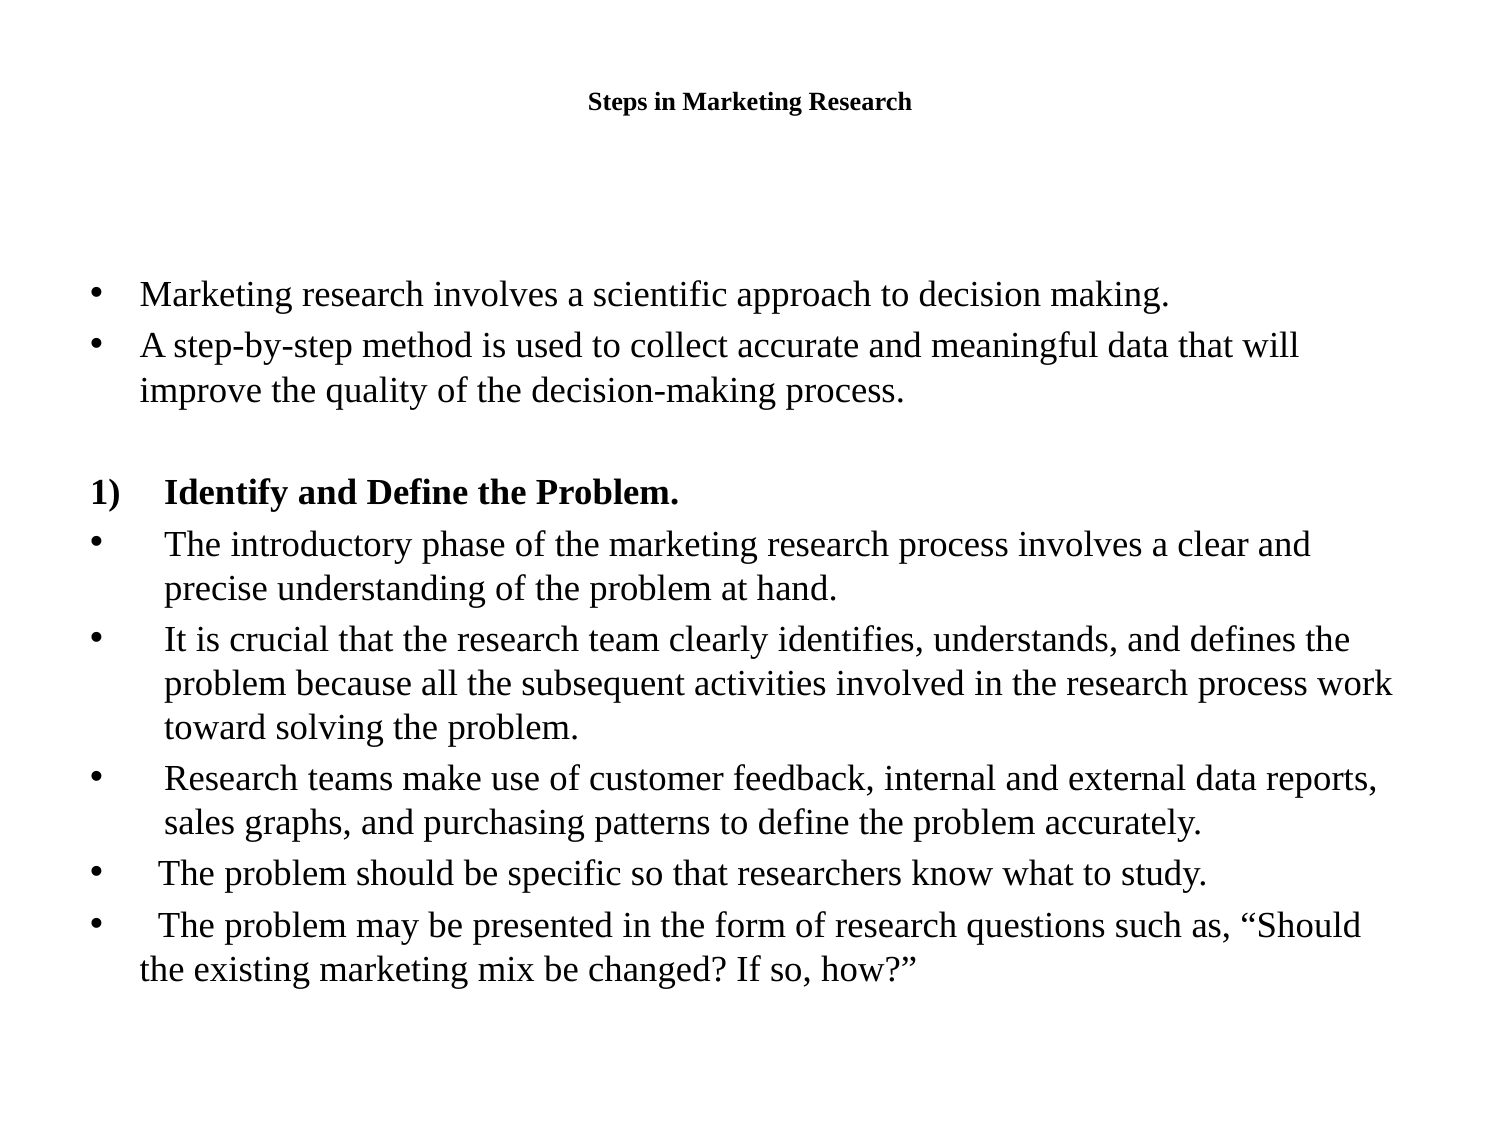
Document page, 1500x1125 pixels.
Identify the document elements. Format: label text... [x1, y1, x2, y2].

list Marketing research involves a scientific approach to decision making. A step-by-step method is used to collect accurate and meaningful data that will improve the quality of the decision-making process. Identify and Define the Problem. The introductory phase of the marketing research process involves a clear and precise understanding of the problem at hand. It is crucial that the research team clearly identifies, understands, and defines the problem because all the subsequent activities involved in the research process work toward solving the problem. Research teams make use of customer feedback, internal and external data reports, sales graphs, and purchasing patterns to define the problem accurately. The problem should be specific so that researchers know what to study. The problem may be presented in the form of research questions such as, “Should the existing marketing mix be changed? If so, how?” [75, 262, 1425, 1005]
title Steps in Marketing Research [75, 45, 1425, 163]
